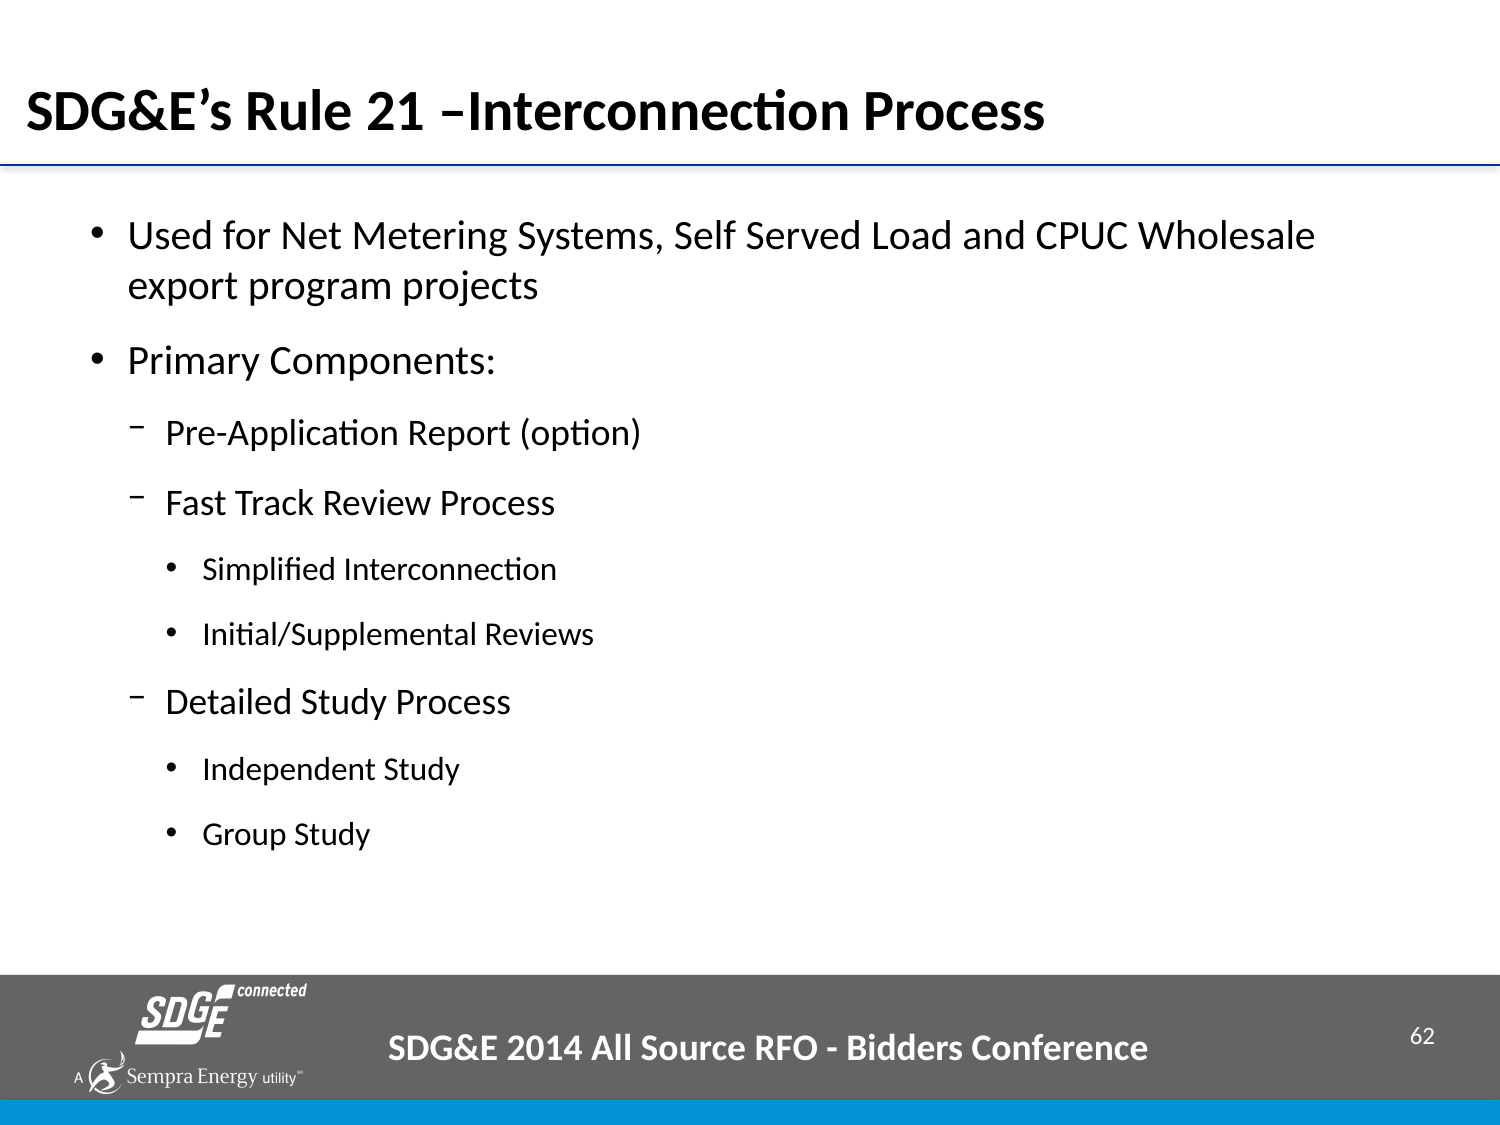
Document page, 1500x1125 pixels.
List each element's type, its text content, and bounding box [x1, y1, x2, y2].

title SDG&E’s Rule 21 –Interconnection Process [24, 24, 1336, 150]
text_box SDG&E 2014 All Source RFO - Bidders Conference [133, 1015, 1404, 1076]
list Used for Net Metering Systems, Self Served Load and CPUC Wholesale export program projects Primary Components: Pre-Application Report (option) Fast Track Review Process Simplified Interconnection Initial/Supplemental Reviews Detailed Study Process Independent Study Group Study [75, 200, 1438, 963]
picture [74, 983, 307, 1094]
